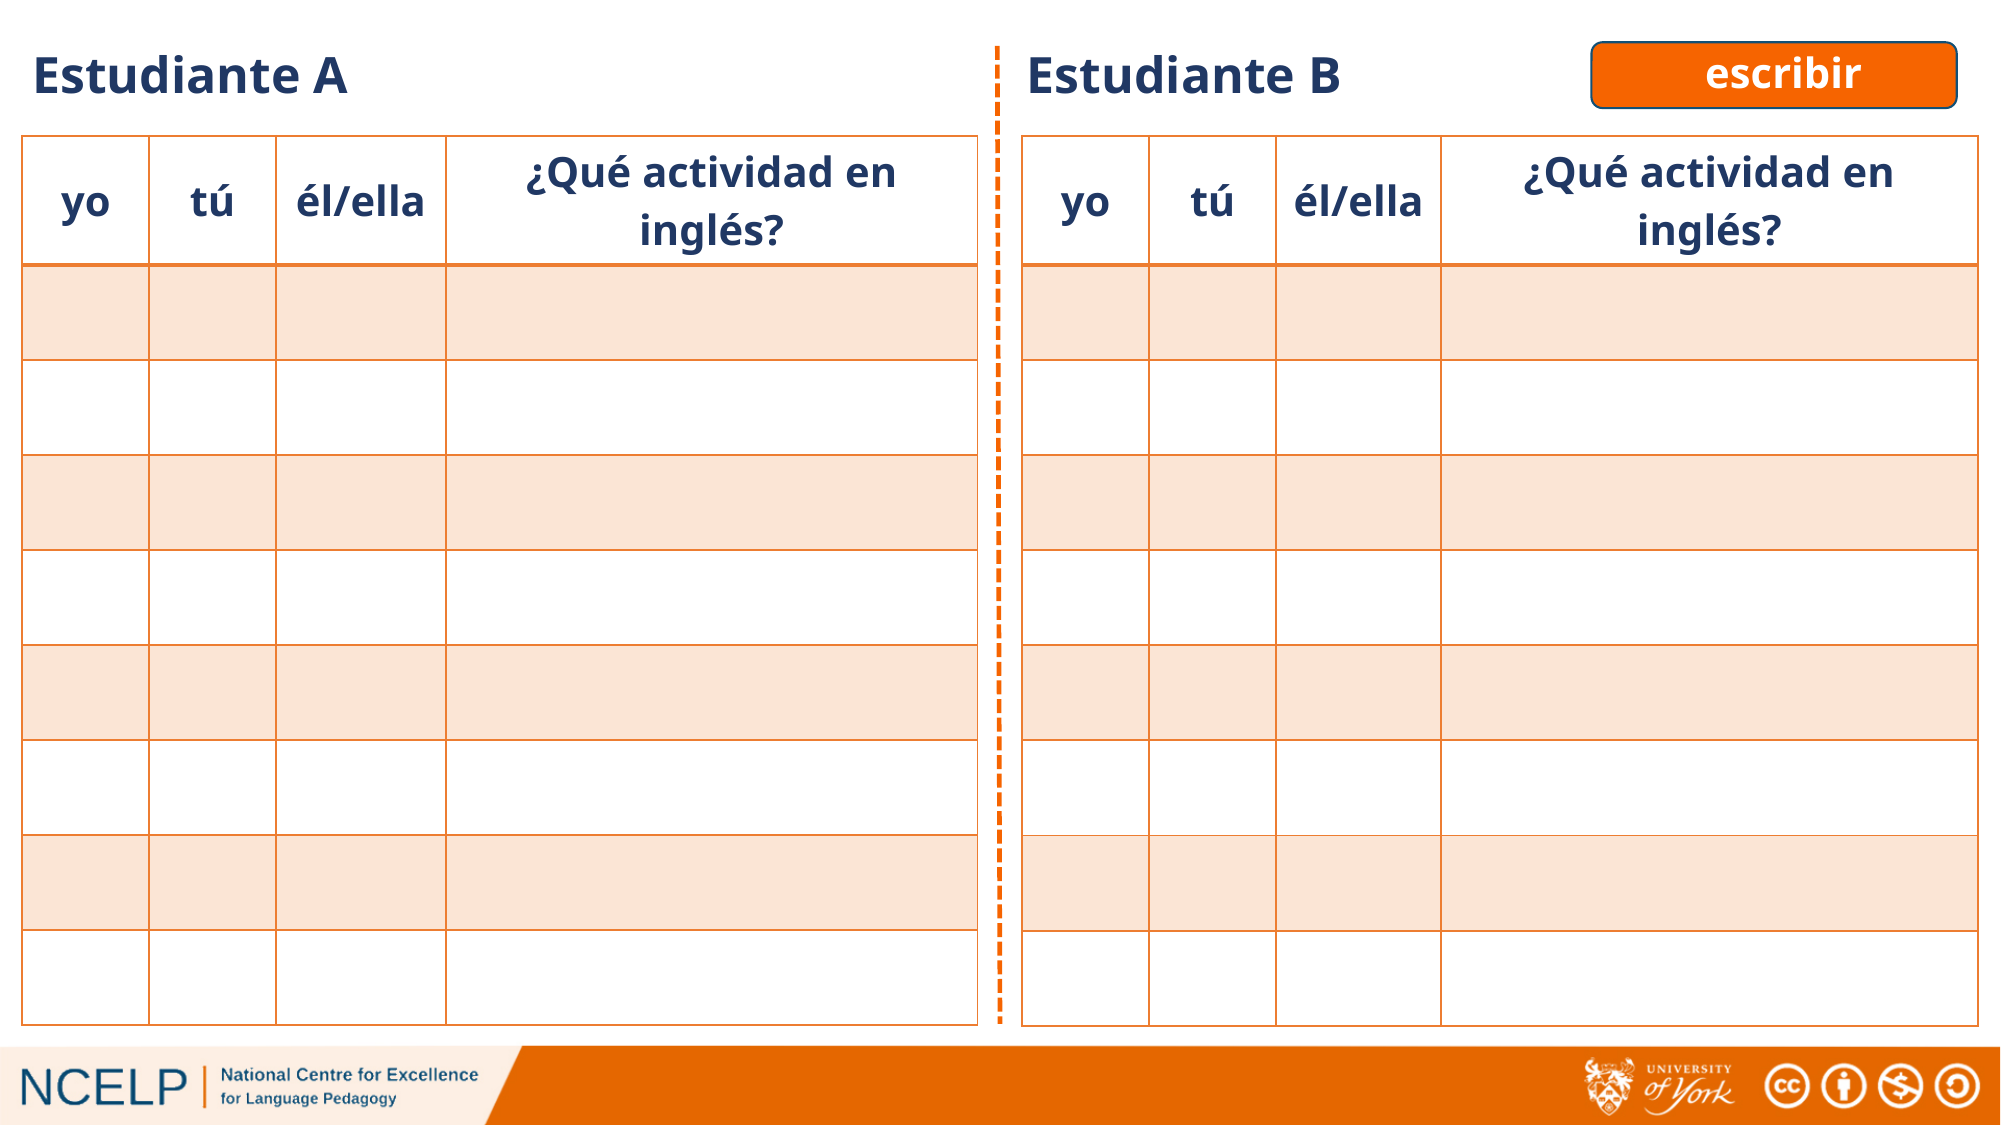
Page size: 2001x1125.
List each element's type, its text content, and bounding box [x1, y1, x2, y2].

table_header él/ella [1277, 137, 1440, 263]
table_cell [447, 267, 977, 359]
table_cell [150, 267, 275, 359]
table_cell [447, 836, 977, 929]
table_cell [150, 931, 275, 1024]
table_cell [1442, 836, 1977, 930]
table_header yo [1023, 137, 1148, 263]
table_cell [277, 836, 445, 929]
title escribir [1690, 28, 1915, 122]
table_cell [150, 836, 275, 929]
table_cell [1150, 361, 1275, 454]
table_cell [447, 456, 977, 549]
table_cell [1277, 646, 1440, 739]
table_cell [23, 267, 148, 359]
table_cell [1442, 267, 1977, 359]
table_cell [1023, 741, 1148, 835]
table_cell [1442, 646, 1977, 739]
table_cell [23, 361, 148, 454]
table_cell [1277, 551, 1440, 644]
table_cell [1023, 361, 1148, 454]
table_cell [447, 741, 977, 834]
table_cell [1023, 646, 1148, 739]
table_cell [23, 836, 148, 929]
table_cell [1023, 267, 1148, 359]
table_cell [1442, 361, 1977, 454]
table_header él/ella [277, 137, 445, 263]
table_cell [1442, 741, 1977, 835]
table_header tú [1150, 137, 1275, 263]
text_box [1590, 41, 1690, 110]
table_cell [1150, 646, 1275, 739]
table_cell [150, 456, 275, 549]
table_cell [1277, 741, 1440, 835]
table_cell [1277, 267, 1440, 359]
text_box Estudiante B [1012, 35, 1357, 111]
text_box [1915, 41, 1958, 110]
table_header tú [150, 137, 275, 263]
table_cell [1277, 361, 1440, 454]
table_cell [23, 456, 148, 549]
table_cell [277, 456, 445, 549]
table_cell [447, 931, 977, 1024]
table_cell [150, 551, 275, 644]
table_cell [1023, 932, 1148, 1025]
table_cell [23, 741, 148, 834]
table_cell [23, 551, 148, 644]
picture [0, 0, 2001, 1125]
text_box Estudiante A [17, 35, 364, 111]
table_header ¿Qué actividad en inglés? [1442, 137, 1977, 263]
table_cell [1023, 836, 1148, 930]
table_cell [1150, 551, 1275, 644]
table_cell [447, 551, 977, 644]
table_header yo [23, 137, 148, 263]
table_cell [1150, 932, 1275, 1025]
table_cell [1023, 456, 1148, 549]
table_cell [150, 741, 275, 834]
table_cell [23, 931, 148, 1024]
table_cell [1277, 456, 1440, 549]
table_cell [150, 646, 275, 739]
table_cell [277, 741, 445, 834]
table_cell [277, 931, 445, 1024]
table_cell [150, 361, 275, 454]
table_cell [1150, 836, 1275, 930]
table_cell [1023, 551, 1148, 644]
table_cell [1277, 836, 1440, 930]
table_cell [1442, 932, 1977, 1025]
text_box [997, 45, 1001, 1024]
table_header ¿Qué actividad en inglés? [447, 137, 977, 263]
table_cell [1442, 456, 1977, 549]
table_cell [1442, 551, 1977, 644]
table_cell [277, 646, 445, 739]
table_cell [1150, 267, 1275, 359]
table_cell [277, 267, 445, 359]
table_cell [277, 551, 445, 644]
table_cell [1150, 456, 1275, 549]
table_cell [277, 361, 445, 454]
table_cell [1150, 741, 1275, 835]
table_cell [1277, 932, 1440, 1025]
table_cell [23, 646, 148, 739]
table_cell [447, 646, 977, 739]
table_cell [447, 361, 977, 454]
